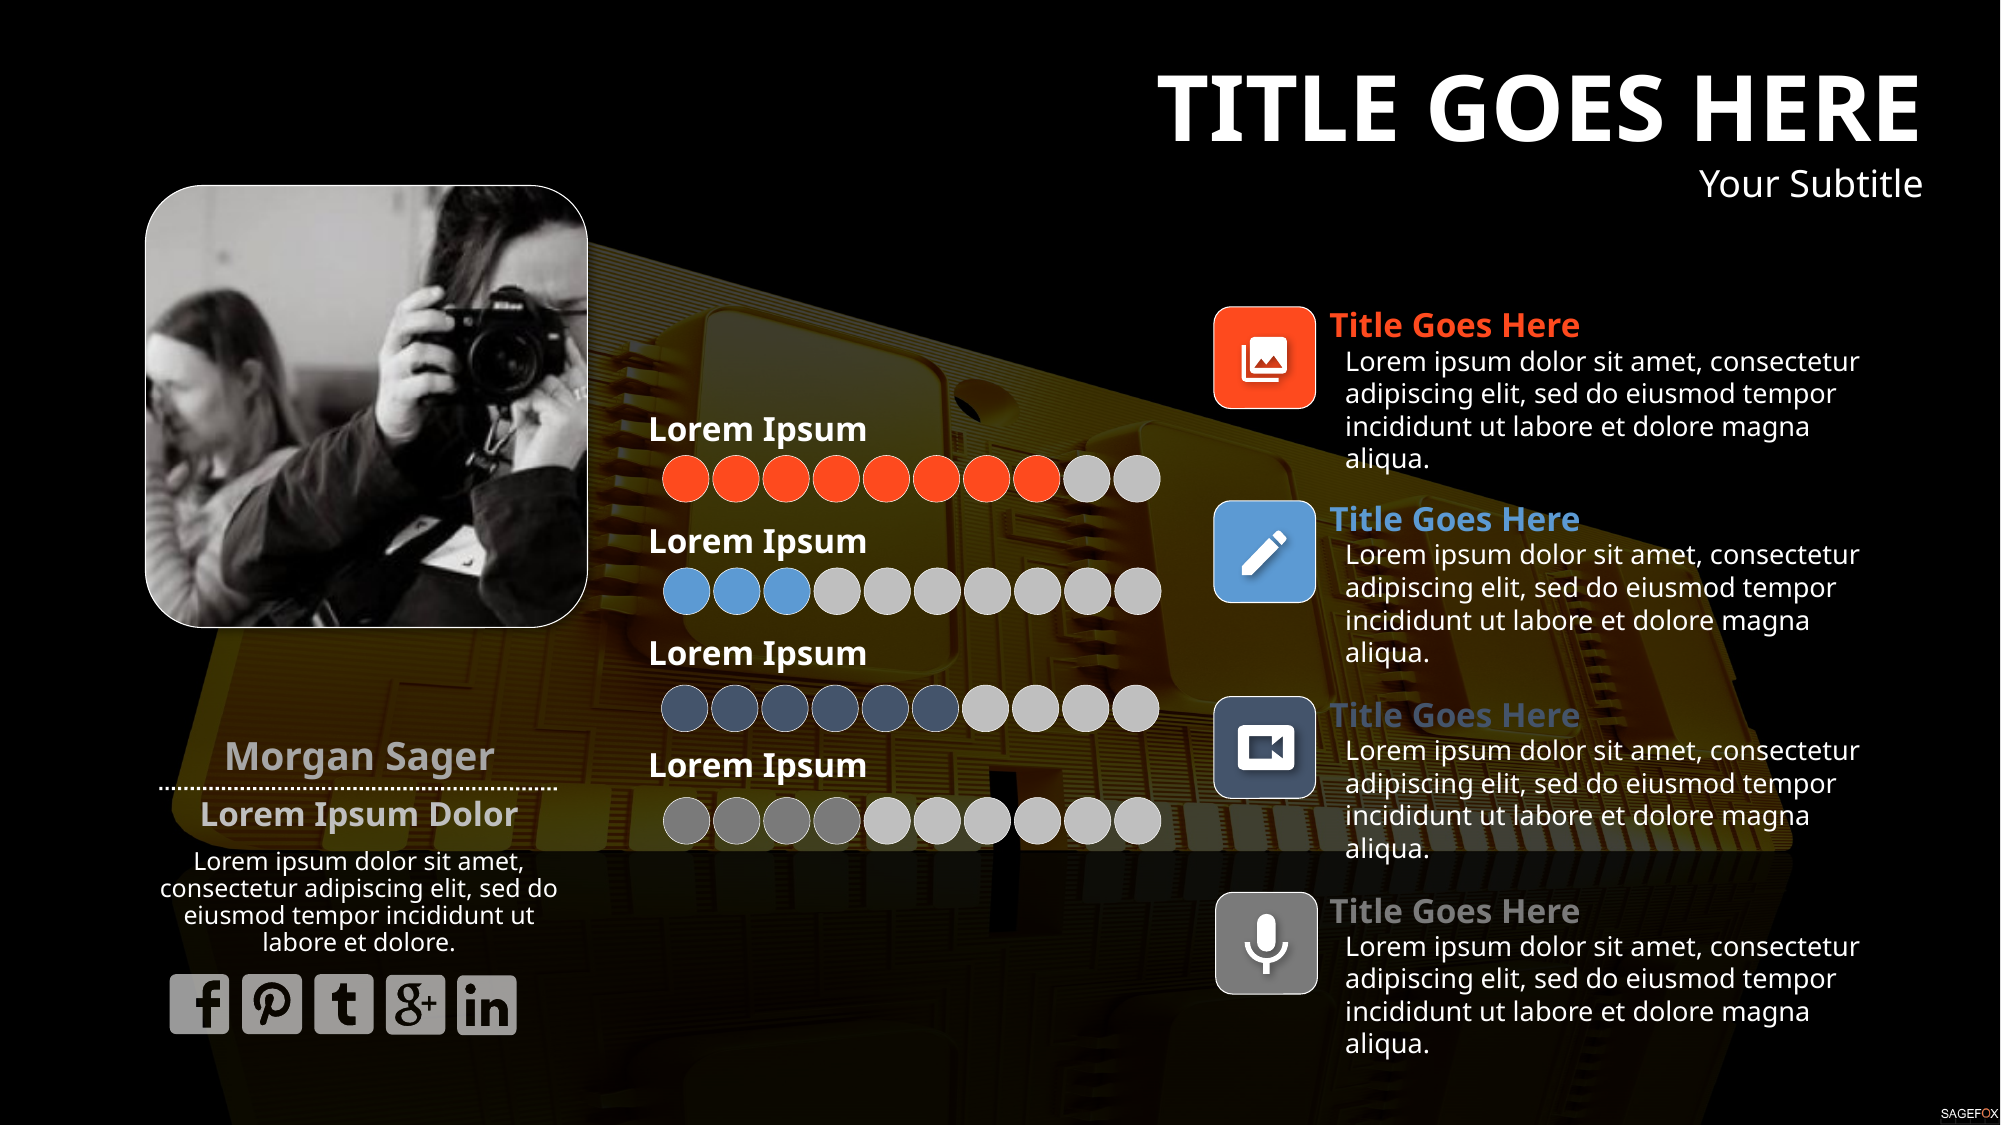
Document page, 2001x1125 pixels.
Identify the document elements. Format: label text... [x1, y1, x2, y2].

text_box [169, 974, 517, 1036]
text_box Lorem Ipsum [633, 401, 883, 456]
text_box Lorem Ipsum [633, 736, 883, 792]
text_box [1345, 889, 1875, 1028]
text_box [663, 797, 1161, 845]
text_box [661, 685, 1160, 732]
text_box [1213, 500, 1316, 603]
text_box TITLE GOES HERE Your Subtitle [1035, 42, 1939, 212]
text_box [1213, 696, 1316, 799]
text_box Lorem Ipsum [633, 624, 883, 680]
list Lorem Ipsum Dolor [184, 794, 535, 837]
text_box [1345, 498, 1875, 637]
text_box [663, 567, 1162, 615]
text_box Lorem Ipsum [633, 512, 883, 568]
list Lorem ipsum dolor sit amet, consectetur adipiscing elit, sed do eiusmod tempor incididunt ut labore et dolore. [159, 848, 560, 962]
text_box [1345, 693, 1875, 833]
picture [0, 0, 2001, 1125]
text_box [662, 455, 1161, 503]
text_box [1215, 892, 1318, 995]
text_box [1345, 304, 1875, 443]
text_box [1213, 306, 1316, 409]
list Morgan Sager [184, 736, 535, 779]
